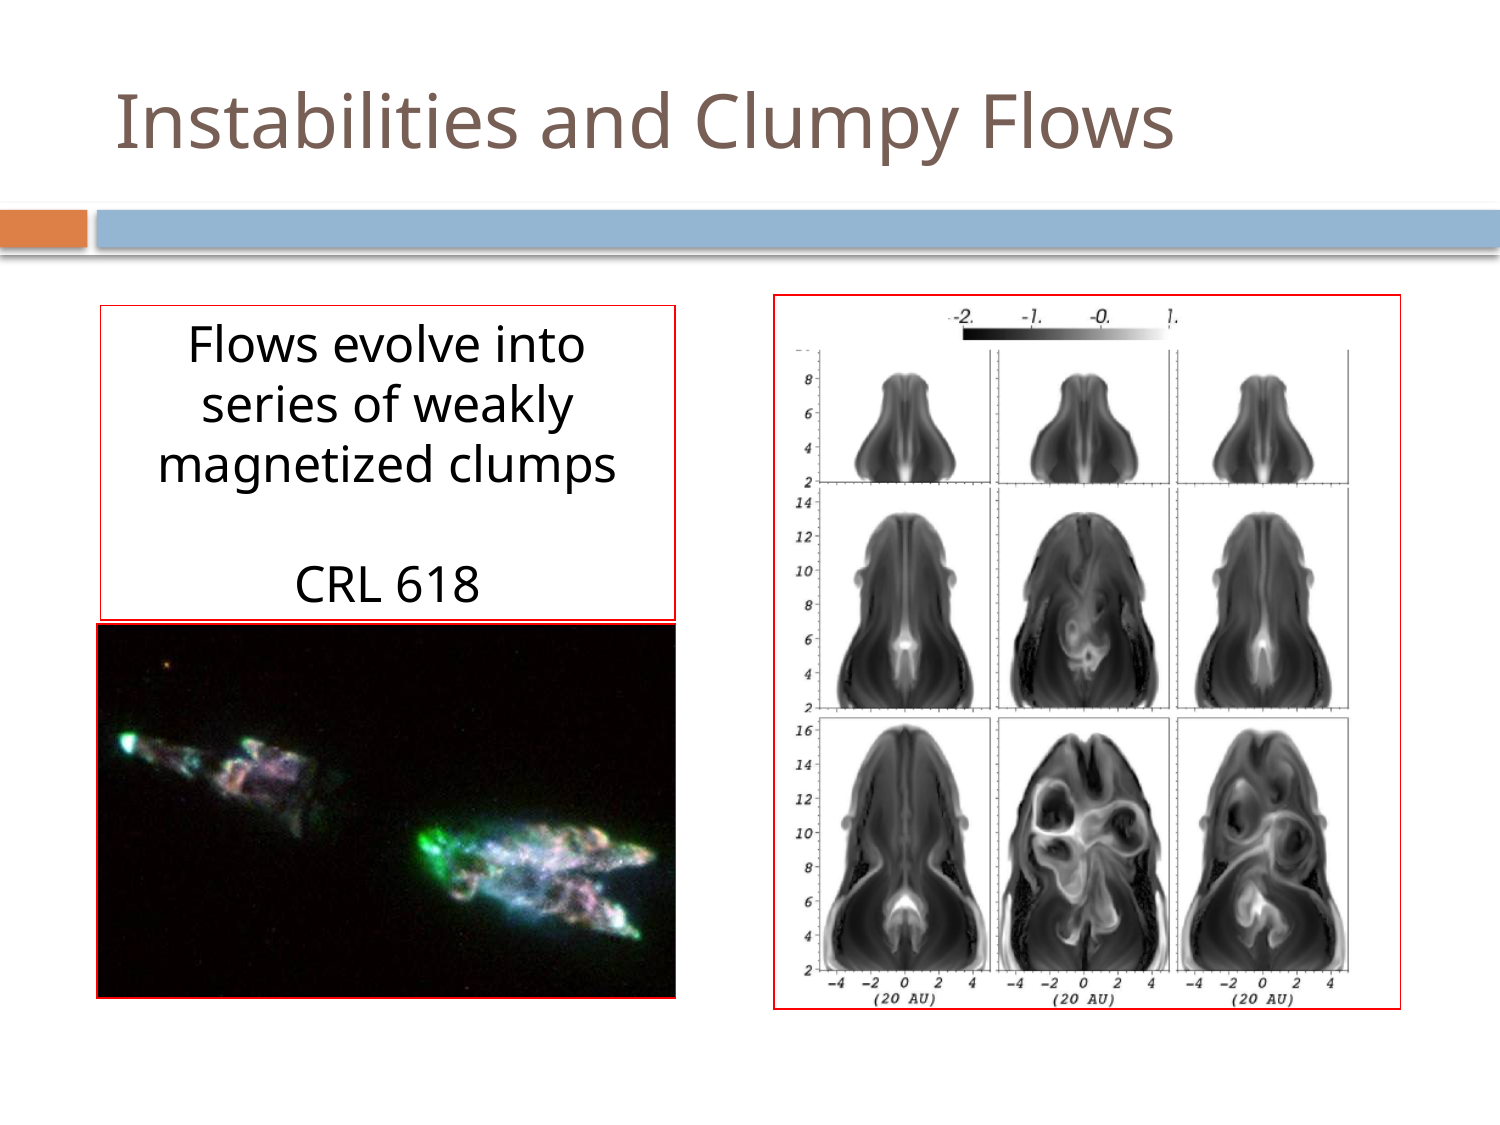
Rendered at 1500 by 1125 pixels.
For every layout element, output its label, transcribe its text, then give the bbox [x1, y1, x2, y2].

picture [97, 624, 676, 998]
text_box Flows evolve into series of weakly magnetized clumps CRL 618 [100, 305, 675, 621]
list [774, 295, 1401, 1009]
title Instabilities and Clumpy Flows [100, 37, 1439, 201]
